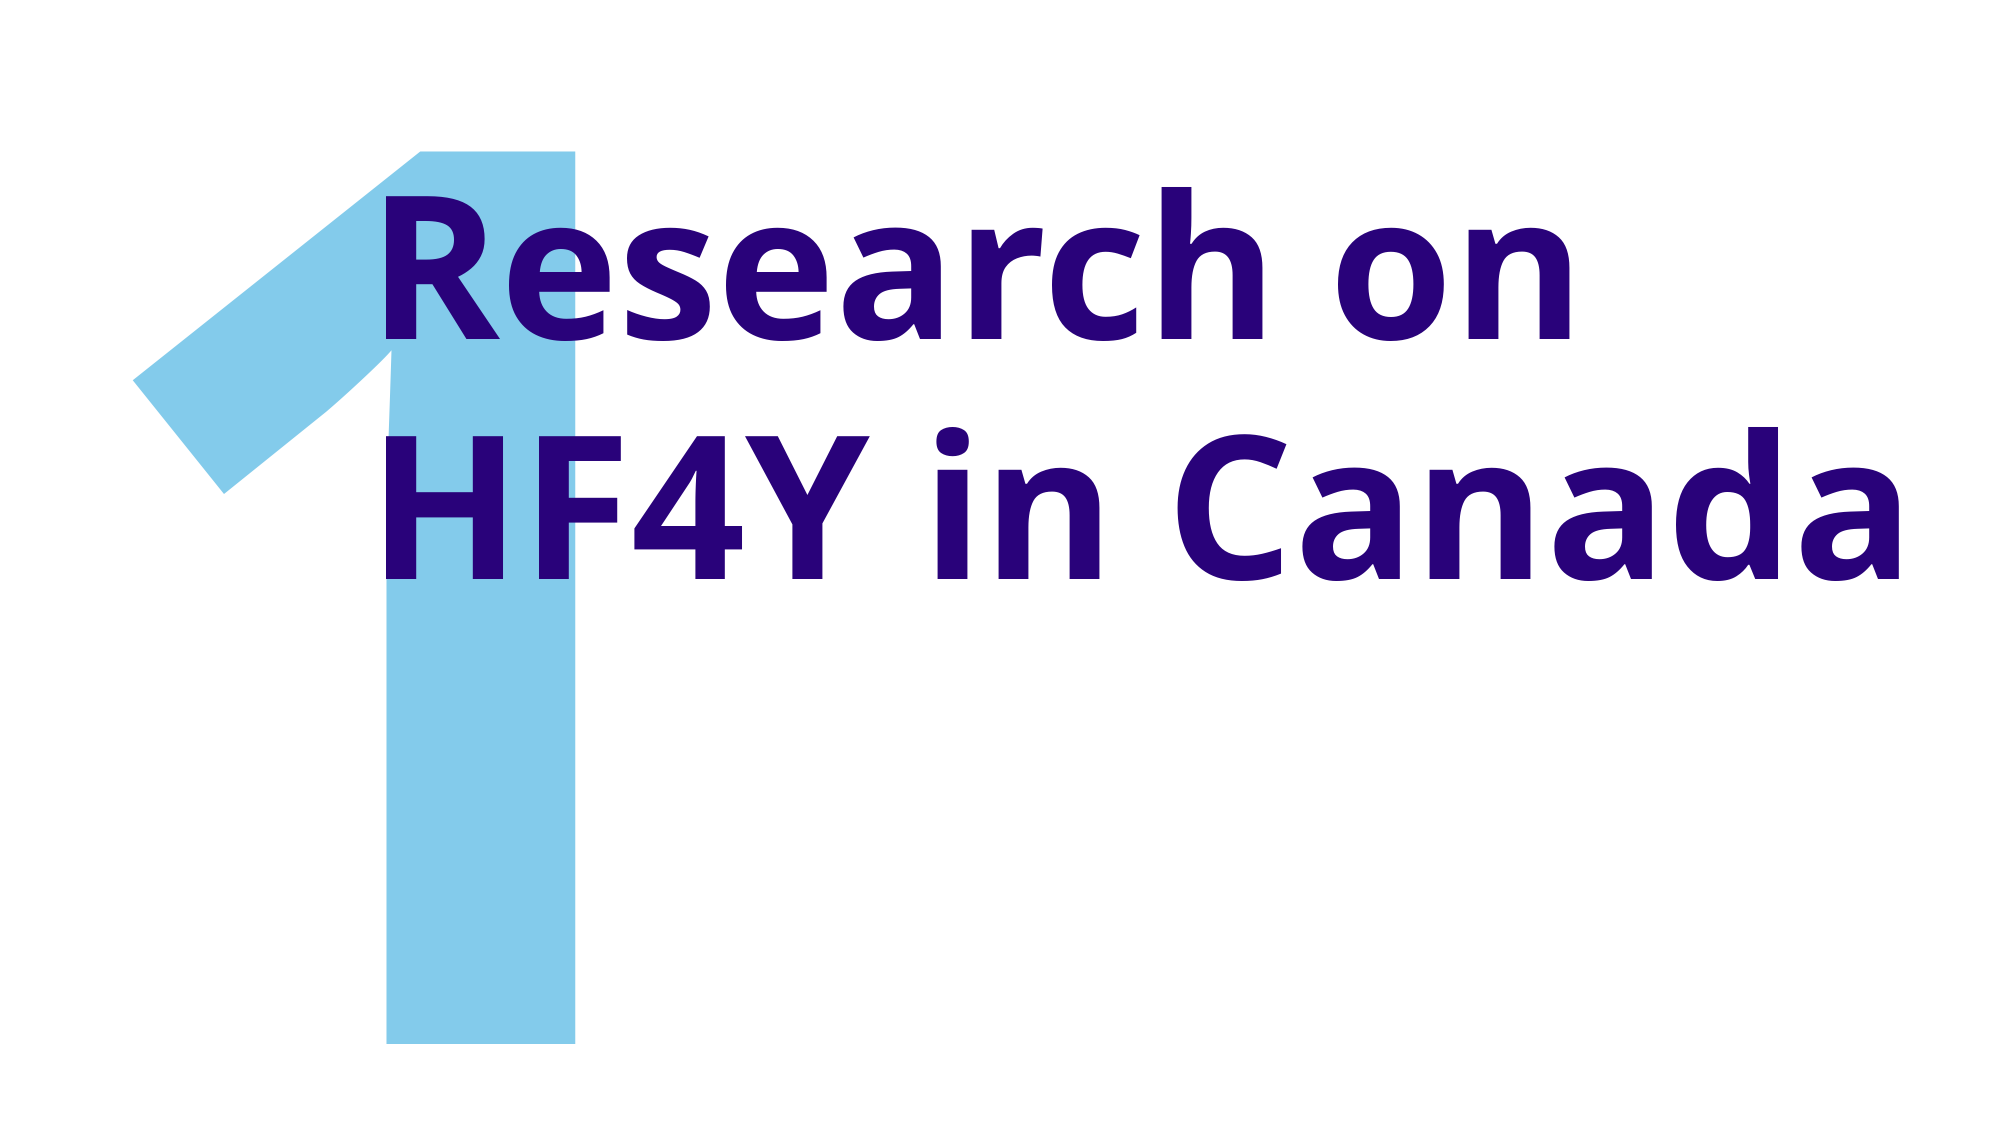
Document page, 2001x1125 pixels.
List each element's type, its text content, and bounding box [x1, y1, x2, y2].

text_box Research on HF4Y in Canada [353, 131, 2000, 627]
text_box 1 [45, 0, 793, 1125]
